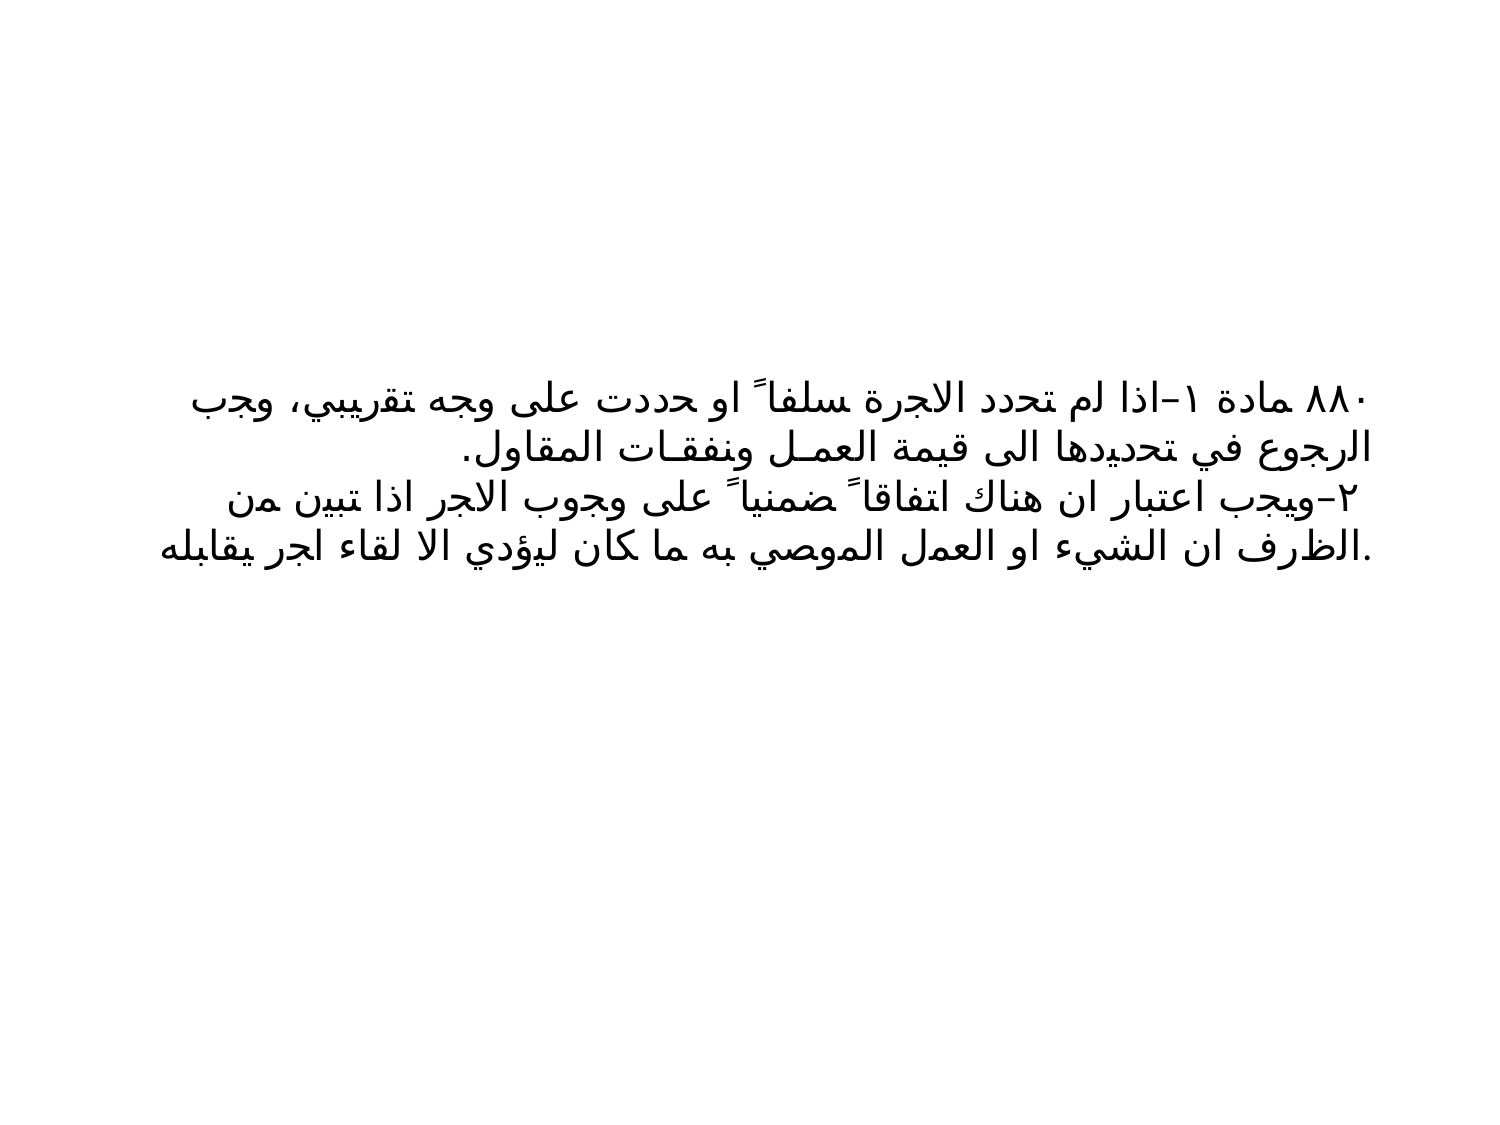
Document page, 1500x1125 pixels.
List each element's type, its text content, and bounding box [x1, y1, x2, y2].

title ٨٨٠ ﻤﺎﺩﺓ ١–ﺍﺫﺍ ﻟﻡ ﺘﺤﺩﺩ ﺍﻻﺠﺭﺓ ﺴﻠﻔﺎﹰ ﺍﻭ ﺤﺩﺩﺕ ﻋﻠﻰ ﻭﺠﻪ ﺘﻘﺭﻴﺒﻲ، ﻭﺠﺏ ﺍﻟﺭﺠﻭﻉ ﻓﻲ ﺘﺤﺩﻴﺩﻫﺎ ﺍﻟﻰ ﻗﻴﻤﺔ ﺍﻟﻌﻤـل ﻭﻨﻔﻘـﺎﺕ ﺍﻟﻤﻘﺎﻭل. ٢–ﻭﻴﺠﺏ ﺍﻋﺘﺒﺎﺭ ﺍﻥ ﻫﻨﺎﻙ ﺍﺘﻔﺎﻗﺎﹰ ﻀﻤﻨﻴﺎﹰ ﻋﻠﻰ ﻭﺠﻭﺏ ﺍﻻﺠﺭ ﺍﺫﺍ ﺘﺒﻴﻥ ﻤﻥ ﺍﻟﻅﺭﻑ ﺍﻥ ﺍﻟﺸﻲﺀ ﺍﻭ ﺍﻟﻌﻤل ﺍﻟﻤﻭﺼﻲ ﺒﻪ ﻤﺎ ﻜﺎﻥ ﻟﻴﺅﺩﻱ ﺍﻻ ﻟﻘﺎﺀ ﺍﺠﺭ ﻴﻘﺎﺒﻠﻪ. [112, 349, 1388, 591]
